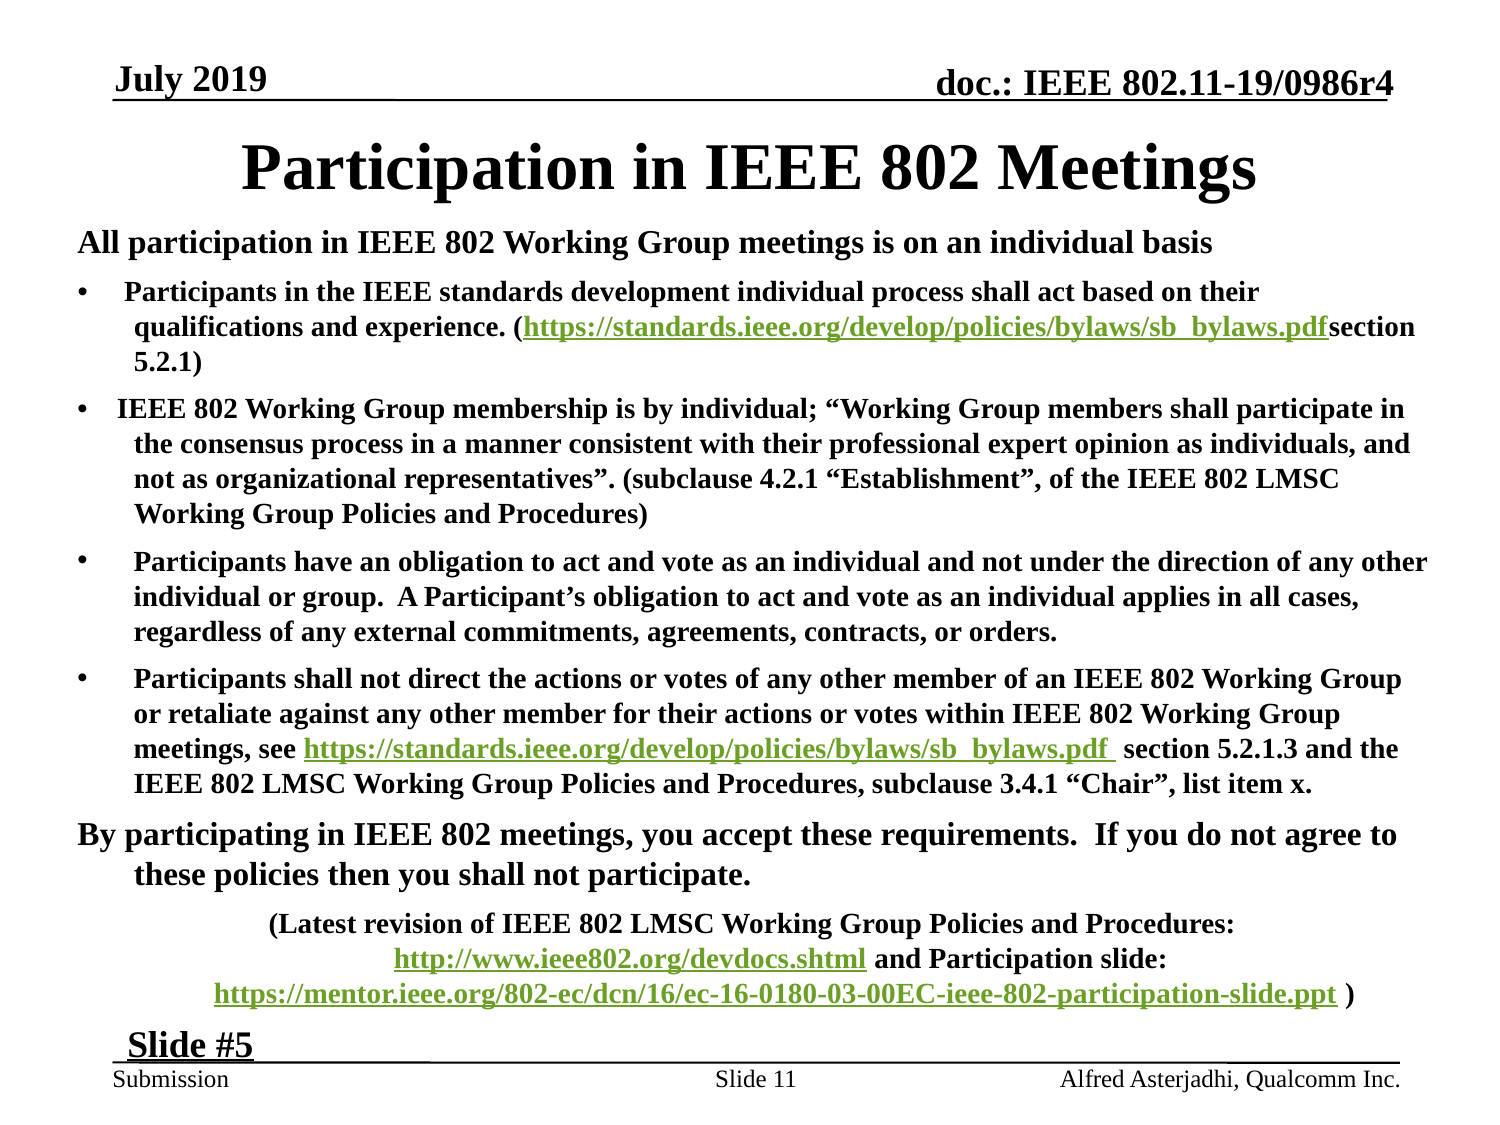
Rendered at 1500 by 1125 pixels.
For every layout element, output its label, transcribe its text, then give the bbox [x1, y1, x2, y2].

text_box Slide #5 [112, 1012, 269, 1073]
slide_number Slide 11 [712, 1061, 800, 1123]
list All participation in IEEE 802 Working Group meetings is on an individual basis • Participants in the IEEE standards development individual process shall act based on their qualifications and experience. (https://standards.ieee.org/develop/policies/bylaws/sb_bylaws.pdfsection 5.2.1) • IEEE 802 Working Group membership is by individual; “Working Group members shall participate in the consensus process in a manner consistent with their professional expert opinion as individuals, and not as organizational representatives”. (subclause 4.2.1 “Establishment”, of the IEEE 802 LMSC Working Group Policies and Procedures) Participants have an obligation to act and vote as an individual and not under the direction of any other individual or group. A Participant’s obligation to act and vote as an individual applies in all cases, regardless of any external commitments, agreements, contracts, or orders. Participants shall not direct the actions or votes of any other member of an IEEE 802 Working Group or retaliate against any other member for their actions or votes within IEEE 802 Working Group meetings, see https://standards.ieee.org/develop/policies/bylaws/sb_bylaws.pdf section 5.2.1.3 and the IEEE 802 LMSC Working Group Policies and Procedures, subclause 3.4.1 “Chair”, list item x. By participating in IEEE 802 meetings, you accept these requirements. If you do not agree to these policies then you shall not participate. (Latest revision of IEEE 802 LMSC Working Group Policies and Procedures: http://www.ieee802.org/devdocs.shtml and Participation slide: https://mentor.ieee.org/802-ec/dcn/16/ec-16-0180-03-00EC-ieee-802-participation-slide.ppt ) [62, 212, 1451, 1001]
footer Alfred Asterjadhi, Qualcomm Inc. [878, 1061, 1402, 1093]
title Participation in IEEE 802 Meetings [112, 112, 1388, 212]
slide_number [114, 54, 423, 100]
